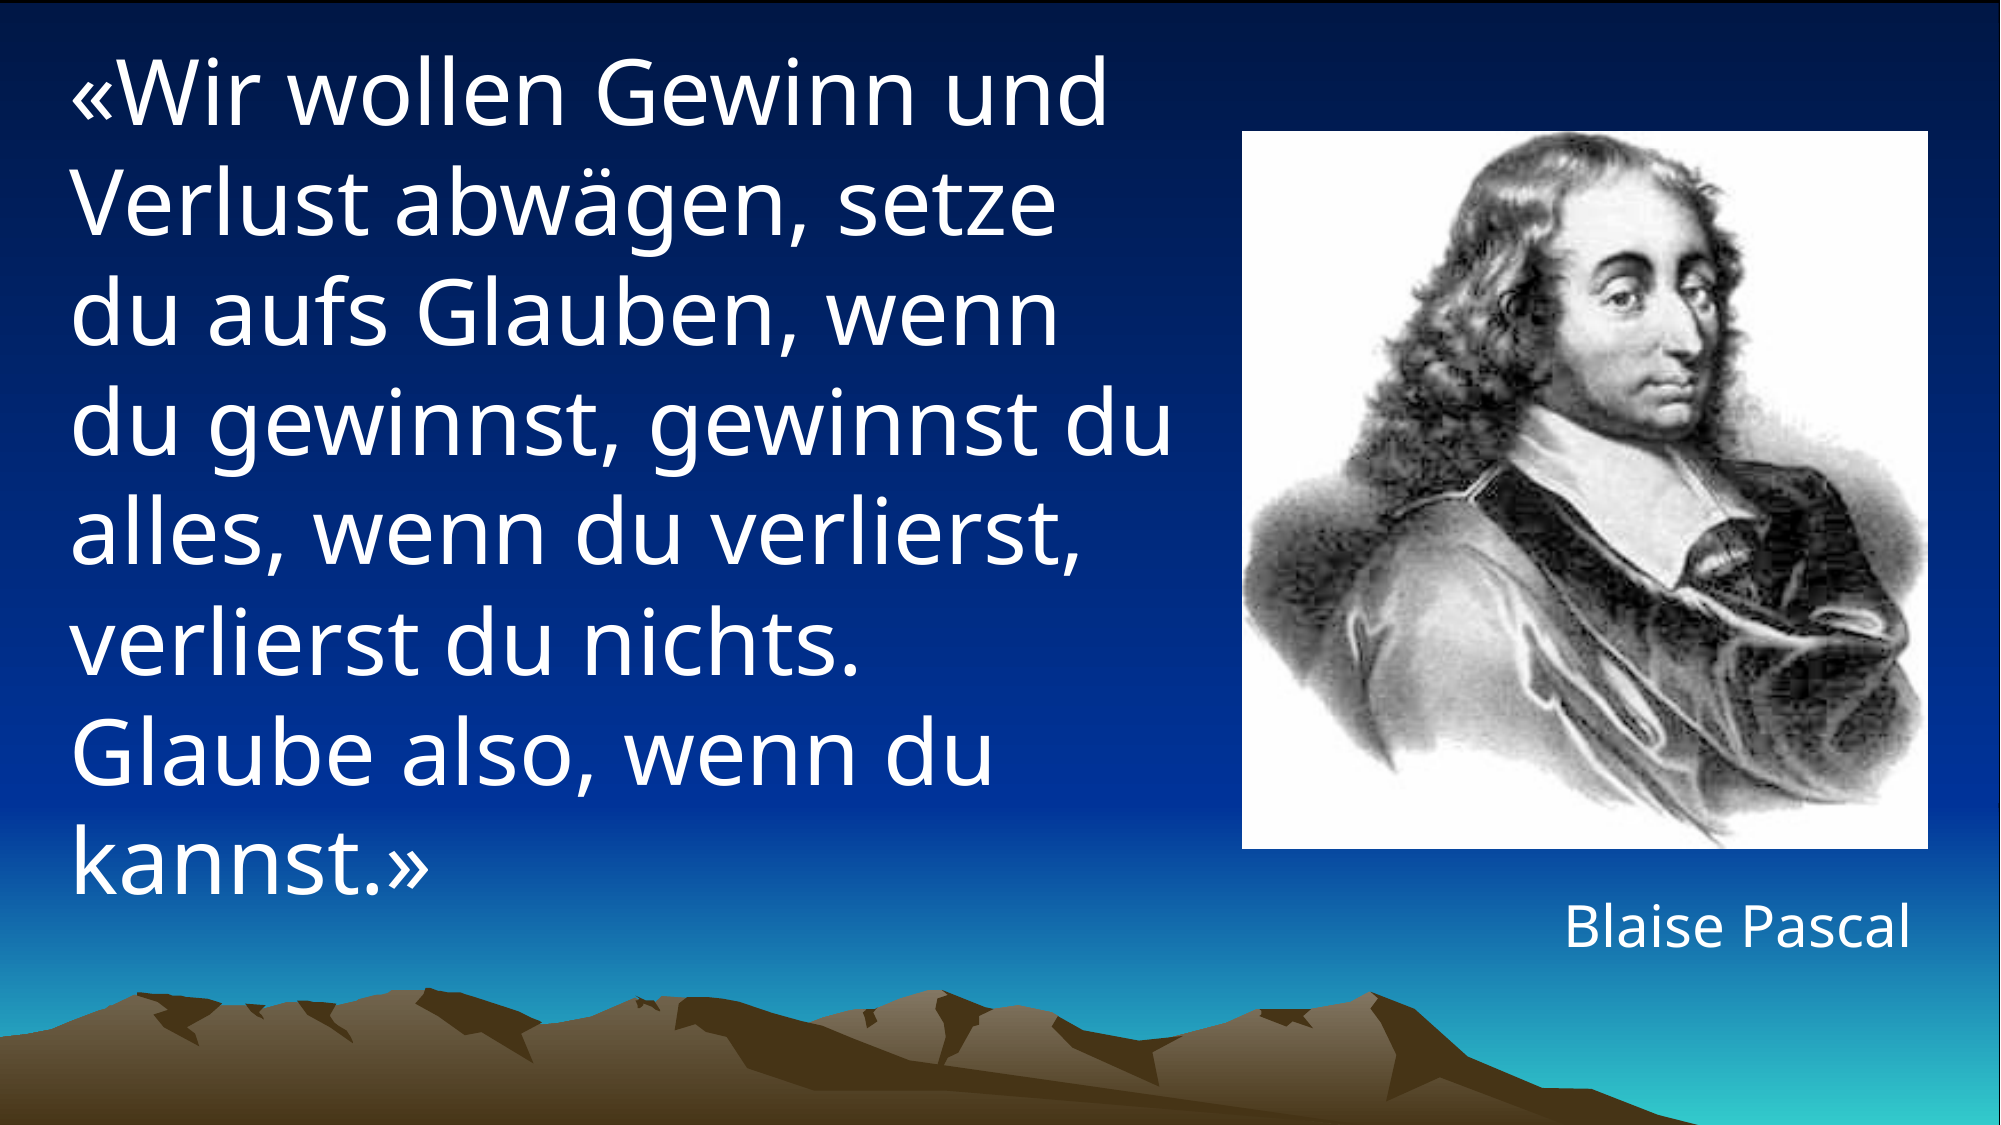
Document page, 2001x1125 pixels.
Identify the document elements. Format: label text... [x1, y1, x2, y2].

title «Wir wollen Gewinn und Verlust abwägen, setze du aufs Glauben, wenn du gewinnst, gewinnst du alles, wenn du verlierst, verlierst du nichts. Glaube also, wenn du kannst.» [55, 26, 1207, 921]
subtitle Blaise Pascal [1242, 881, 1928, 1125]
picture [1241, 131, 1928, 850]
